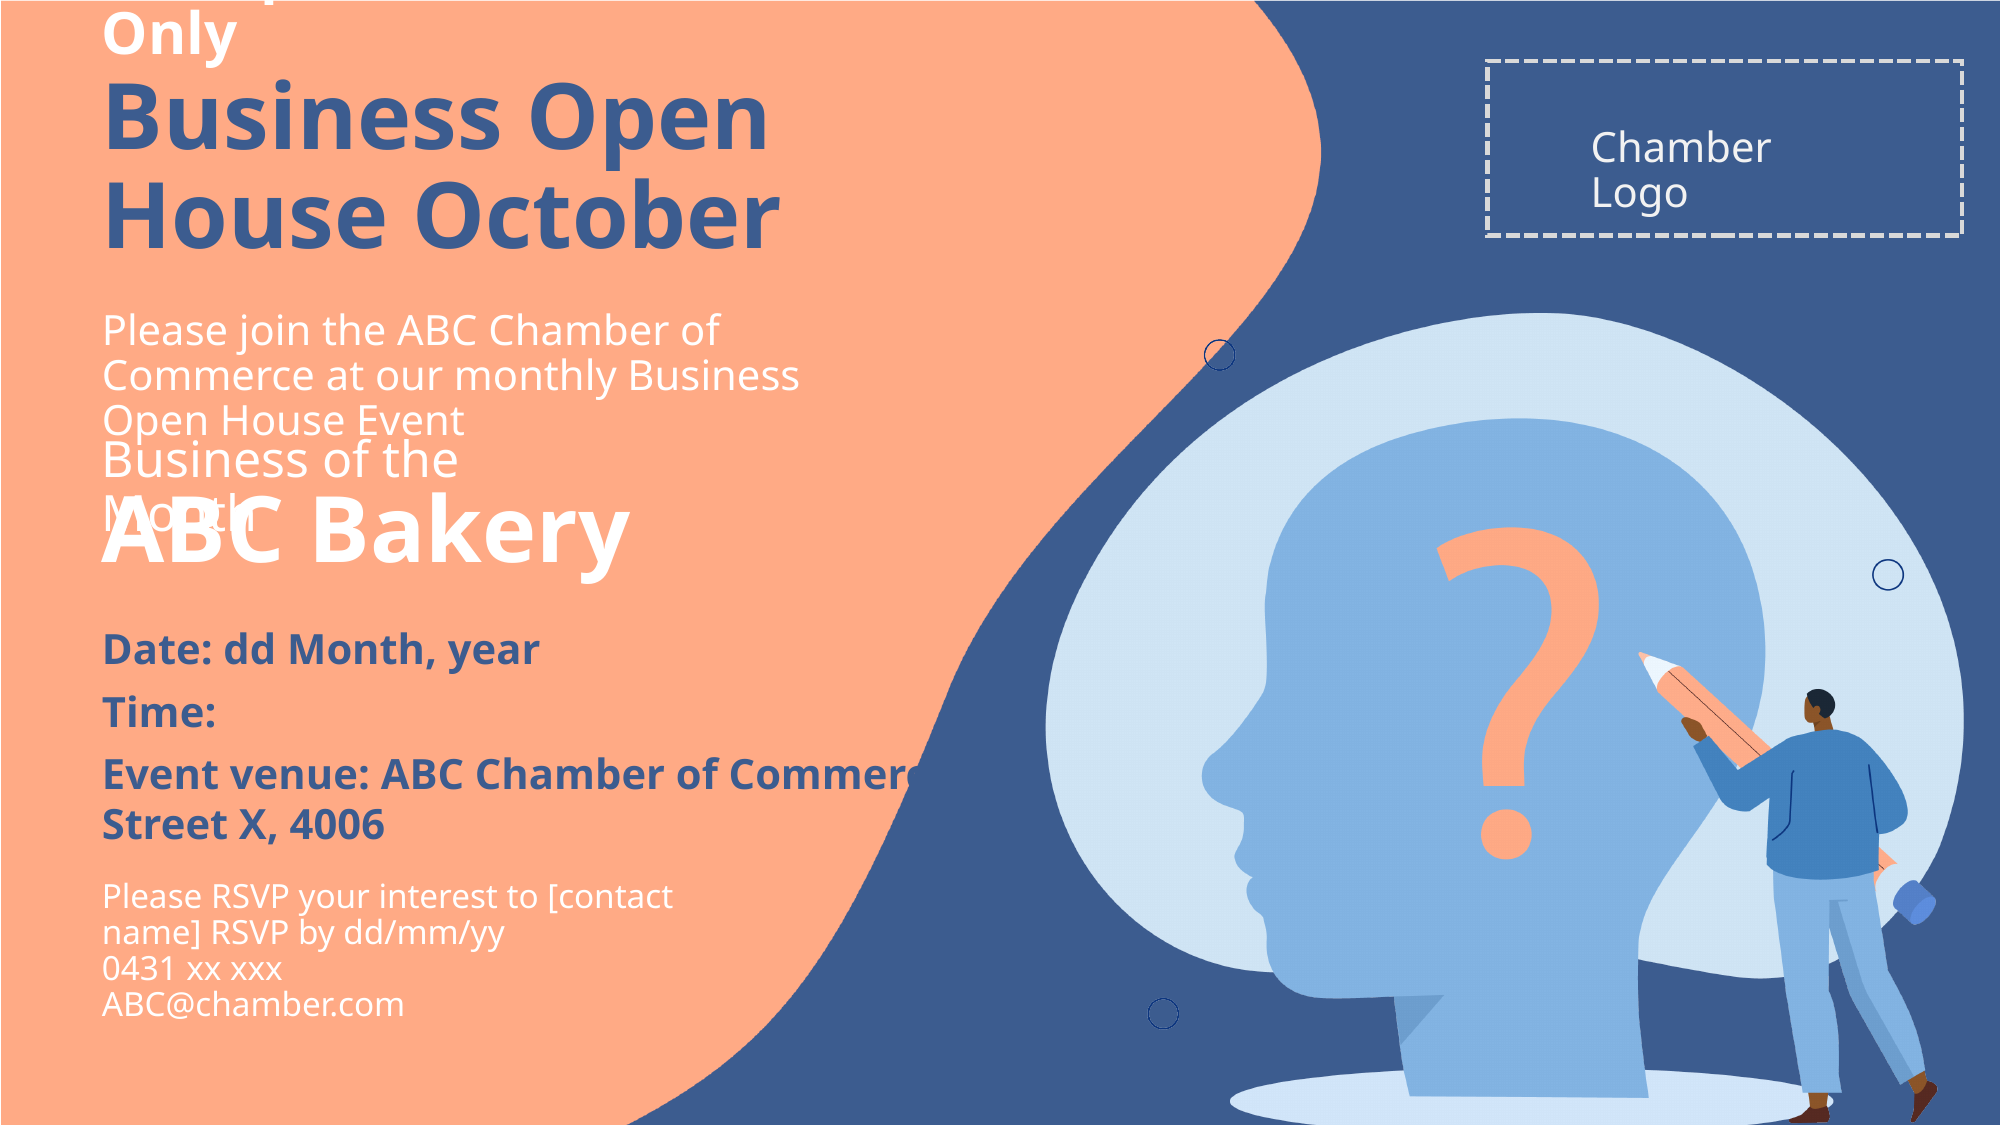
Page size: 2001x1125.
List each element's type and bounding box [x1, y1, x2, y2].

text_box [86, 426, 822, 590]
picture [0, 0, 2000, 1125]
